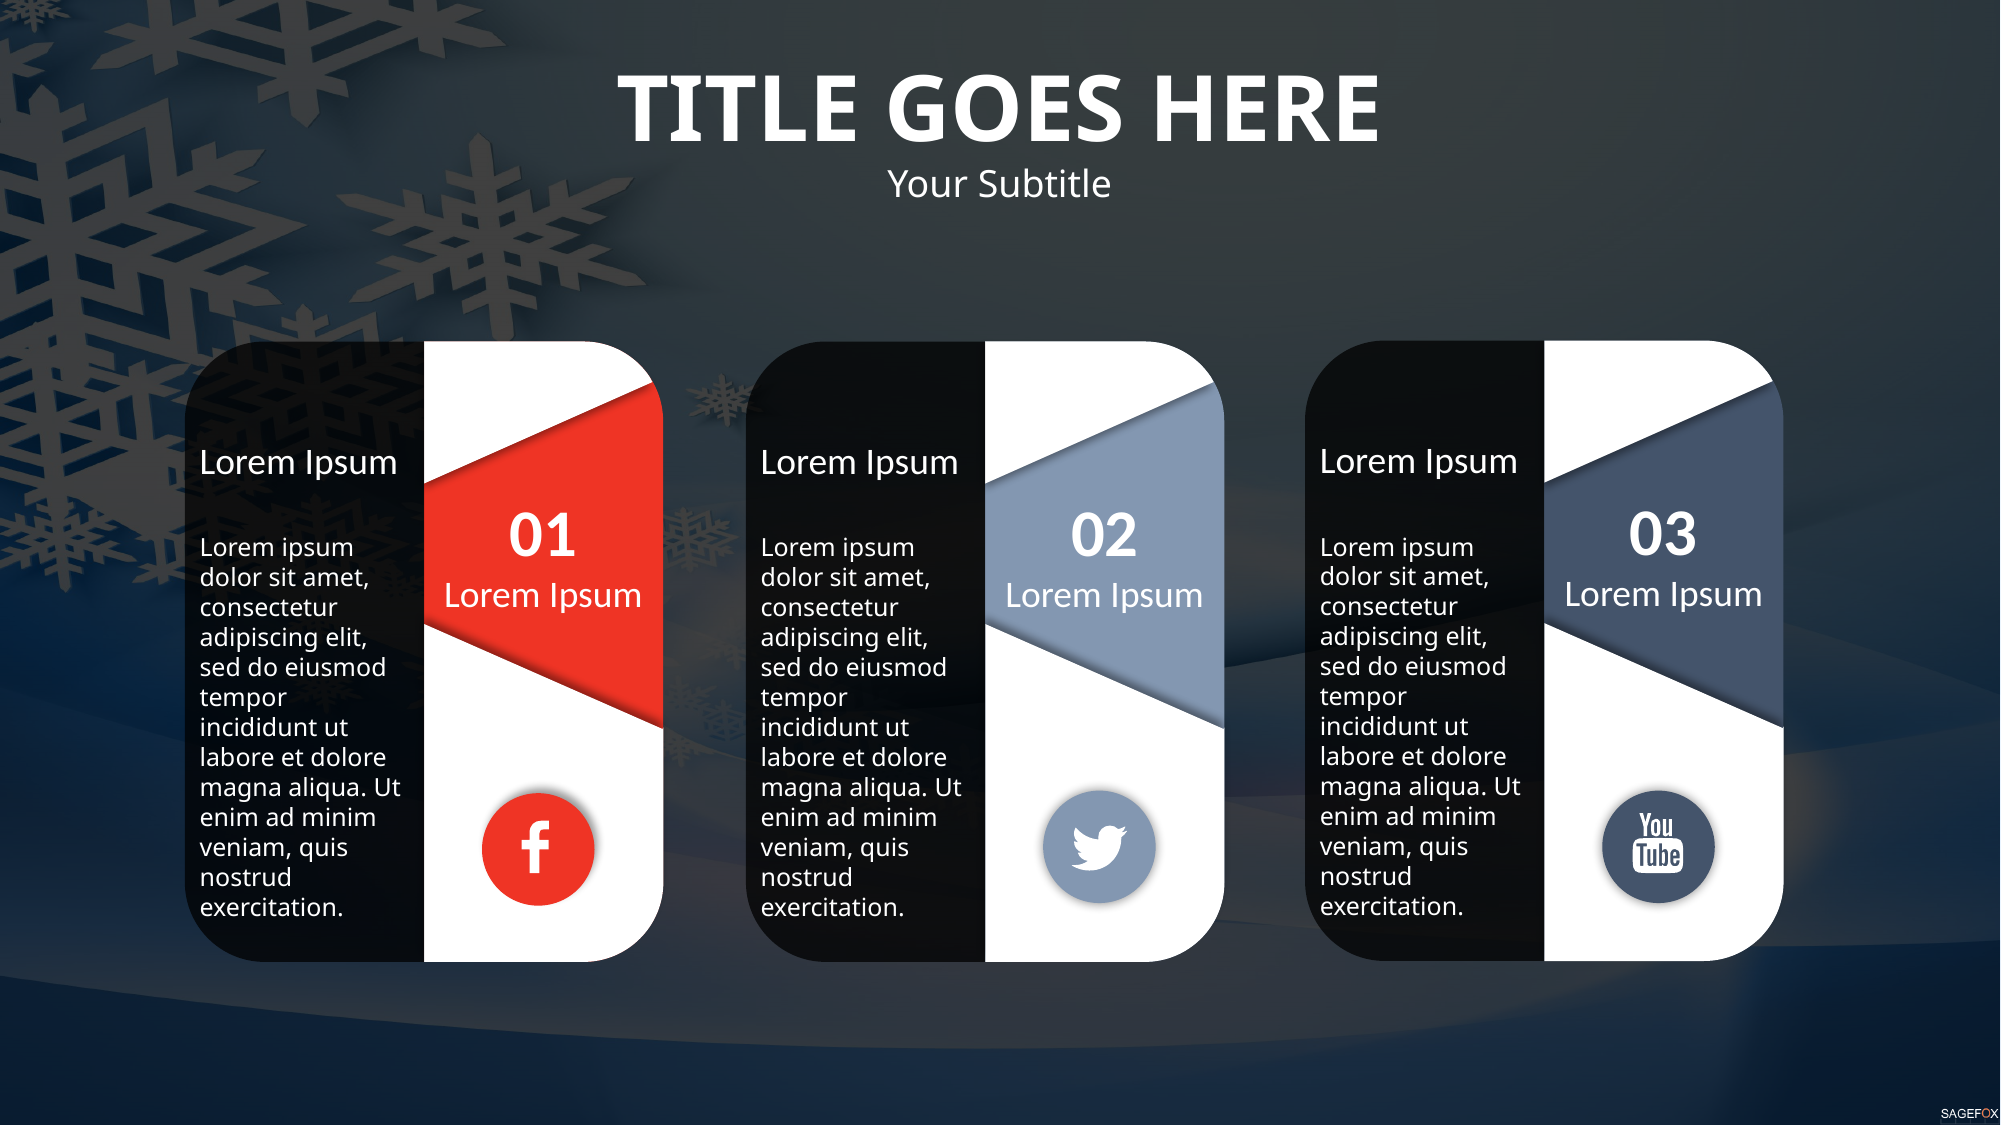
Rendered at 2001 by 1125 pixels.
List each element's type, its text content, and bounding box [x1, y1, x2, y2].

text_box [1043, 790, 1156, 904]
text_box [745, 341, 986, 962]
text_box TITLE GOES HERE Your Subtitle [548, 42, 1452, 212]
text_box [481, 793, 595, 906]
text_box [184, 341, 424, 962]
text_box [1545, 340, 1784, 961]
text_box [986, 341, 1225, 962]
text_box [1305, 340, 1545, 961]
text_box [424, 341, 664, 962]
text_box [1602, 790, 1715, 904]
picture [0, 0, 2001, 1125]
